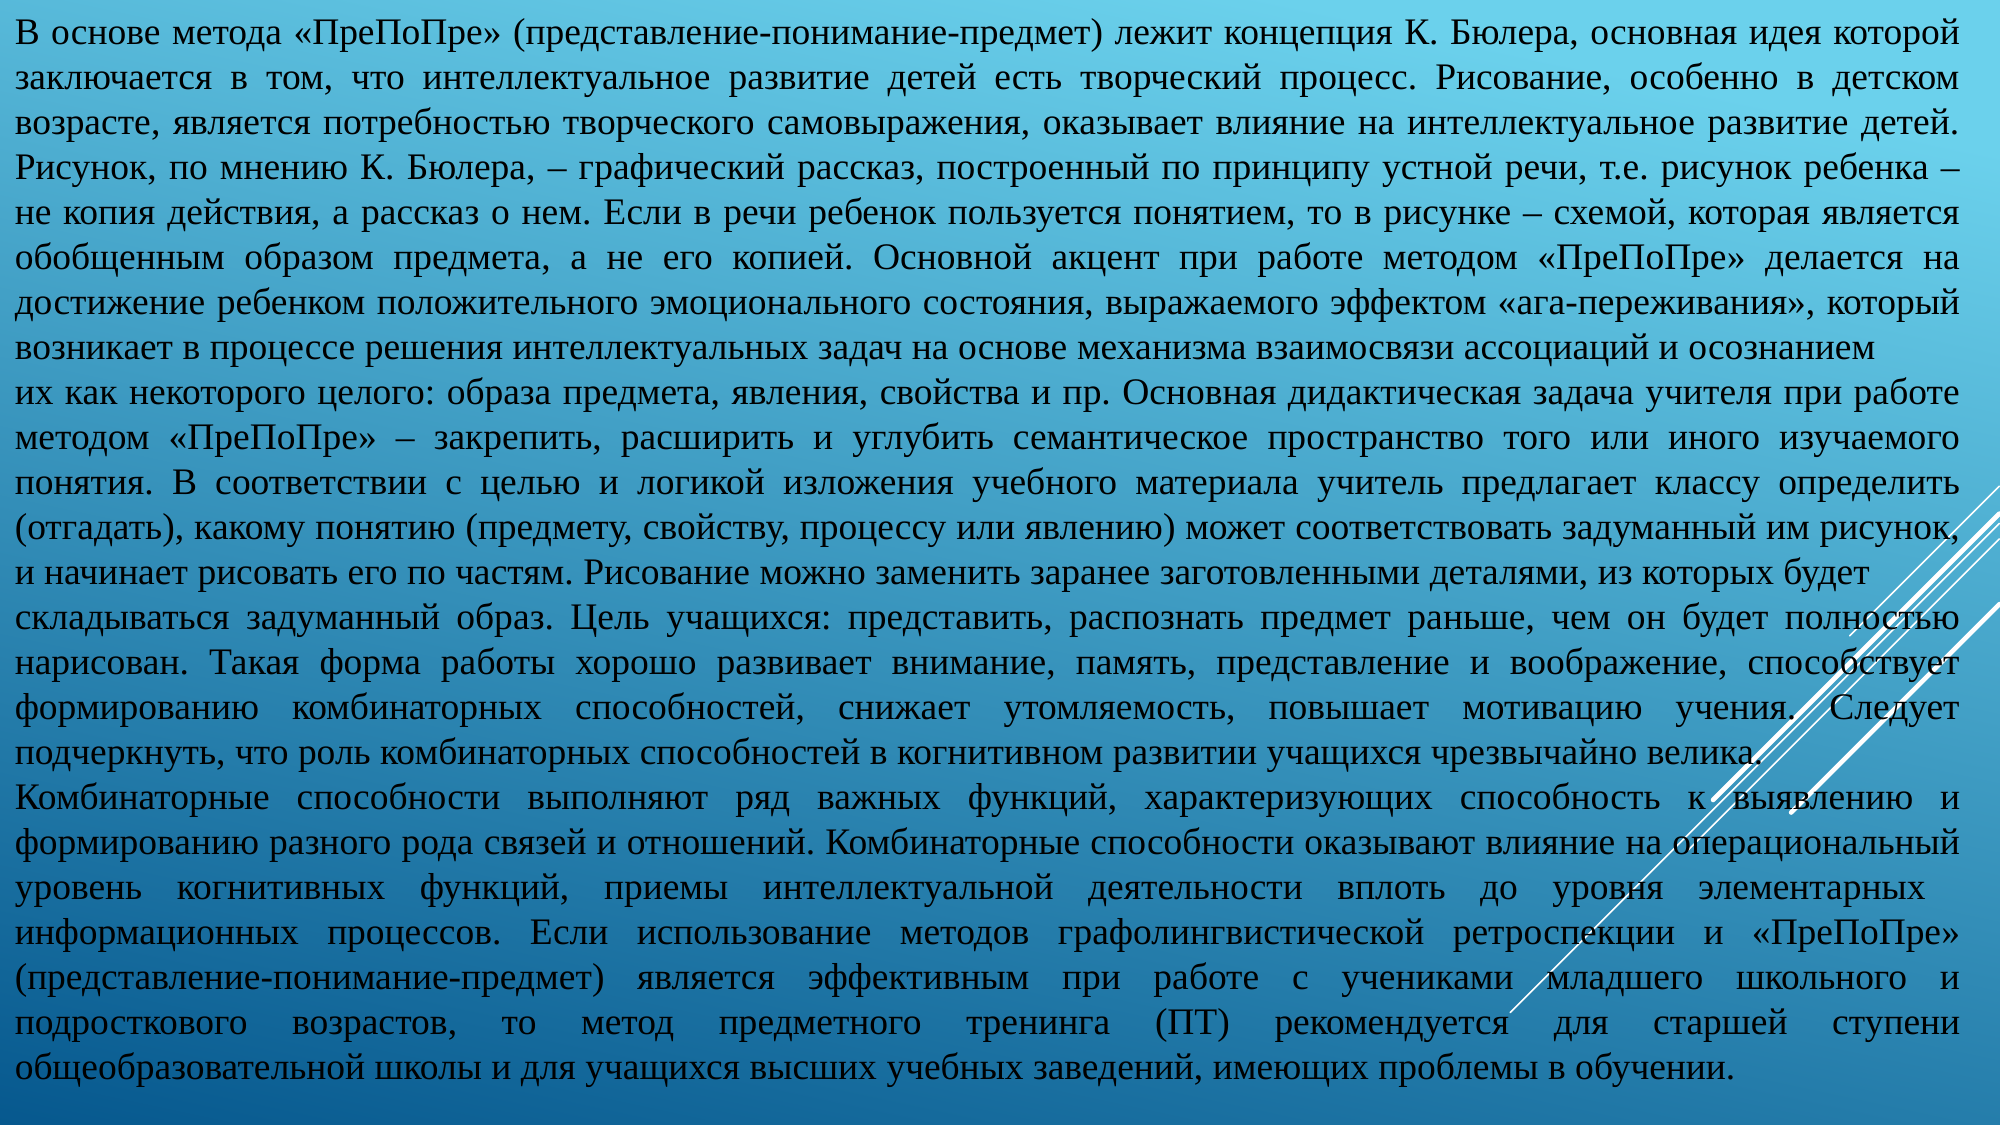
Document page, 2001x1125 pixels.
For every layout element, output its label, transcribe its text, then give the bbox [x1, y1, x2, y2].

text_box В основе метода «ПреПоПре» (представление-понимание-предмет) лежит концепция К. Бюлера, основная идея которой заключается в том, что интеллектуальное развитие детей есть творческий процесс. Рисование, особенно в детском возрасте, является потребностью творческого самовыражения, оказывает влияние на интеллектуальное развитие детей. Рисунок, по мнению К. Бюлера, – графический рассказ, построенный по принципу устной речи, т.е. рисунок ребенка – не копия действия, а рассказ о нем. Если в речи ребенок пользуется понятием, то в рисунке – схемой, которая является обобщенным образом предмета, а не его копией. Основной акцент при работе методом «ПреПоПре» делается на достижение ребенком положительного эмоционального состояния, выражаемого эффектом «ага-переживания», который возникает в процессе решения интеллектуальных задач на основе механизма взаимосвязи ассоциаций и осознанием их как некоторого целого: образа предмета, явления, свойства и пр. Основная дидактическая задача учителя при работе методом «ПреПоПре» – закрепить, расширить и углубить семантическое пространство того или иного изучаемого понятия. В соответствии с целью и логикой изложения учебного материала учитель предлагает классу определить (отгадать), какому понятию (предмету, свойству, процессу или явлению) может соответствовать задуманный им рисунок, и начинает рисовать его по частям. Рисование можно заменить заранее заготовленными деталями, из которых будет складываться задуманный образ. Цель учащихся: представить, распознать предмет раньше, чем он будет полностью нарисован. Такая форма работы хорошо развивает внимание, память, представление и воображение, способствует формированию комбинаторных способностей, снижает утомляемость, повышает мотивацию учения. Следует подчеркнуть, что роль комбинаторных способностей в когнитивном развитии учащихся чрезвычайно велика. Комбинаторные способности выполняют ряд важных функций, характеризующих способность к выявлению и формированию разного рода связей и отношений. Комбинаторные способности оказывают влияние на операциональный уровень когнитивных функций, приемы интеллектуальной деятельности вплоть до уровня элементарных информационных процессов. Если использование методов графолингвистической ретроспекции и «ПреПоПре» (представление-понимание-предмет) является эффективным при работе с учениками младшего школьного и подросткового возрастов, то метод предметного тренинга (ПТ) рекомендуется для старшей ступени общеобразовательной школы и для учащихся высших учебных заведений, имеющих проблемы в обучении. [0, 0, 1977, 1095]
